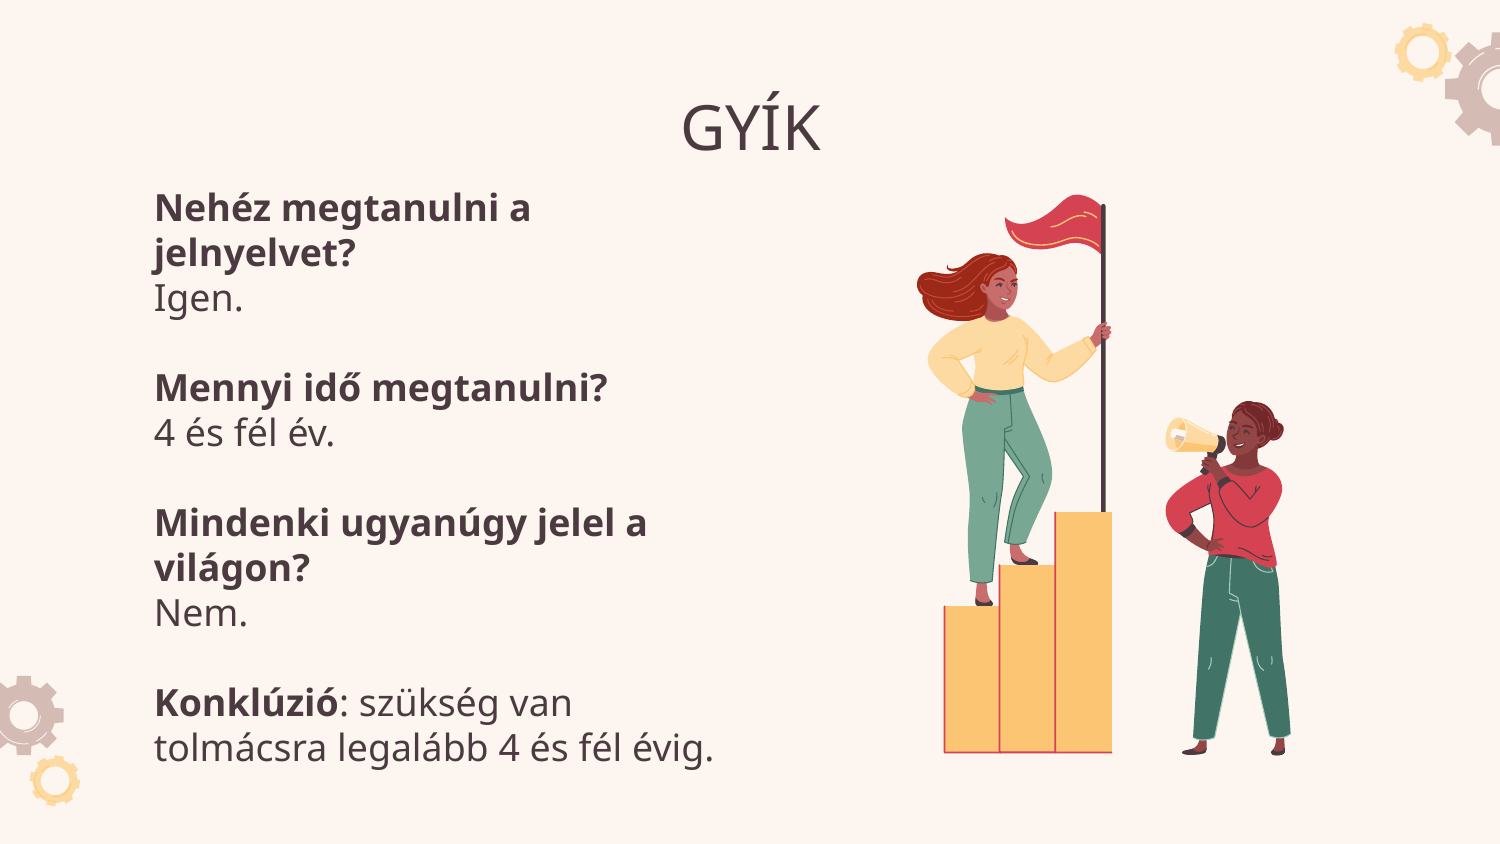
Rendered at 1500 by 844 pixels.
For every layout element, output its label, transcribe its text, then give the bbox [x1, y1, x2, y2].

subtitle Nehéz megtanulni a jelnyelvet? Igen. Mennyi idő megtanulni? 4 és fél év. Mindenki ugyanúgy jelel a világon? Nem. Konklúzió: szükség van tolmácsra legalább 4 és fél évig. [138, 168, 743, 464]
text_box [913, 194, 1292, 756]
title GYÍK [118, 72, 1383, 167]
